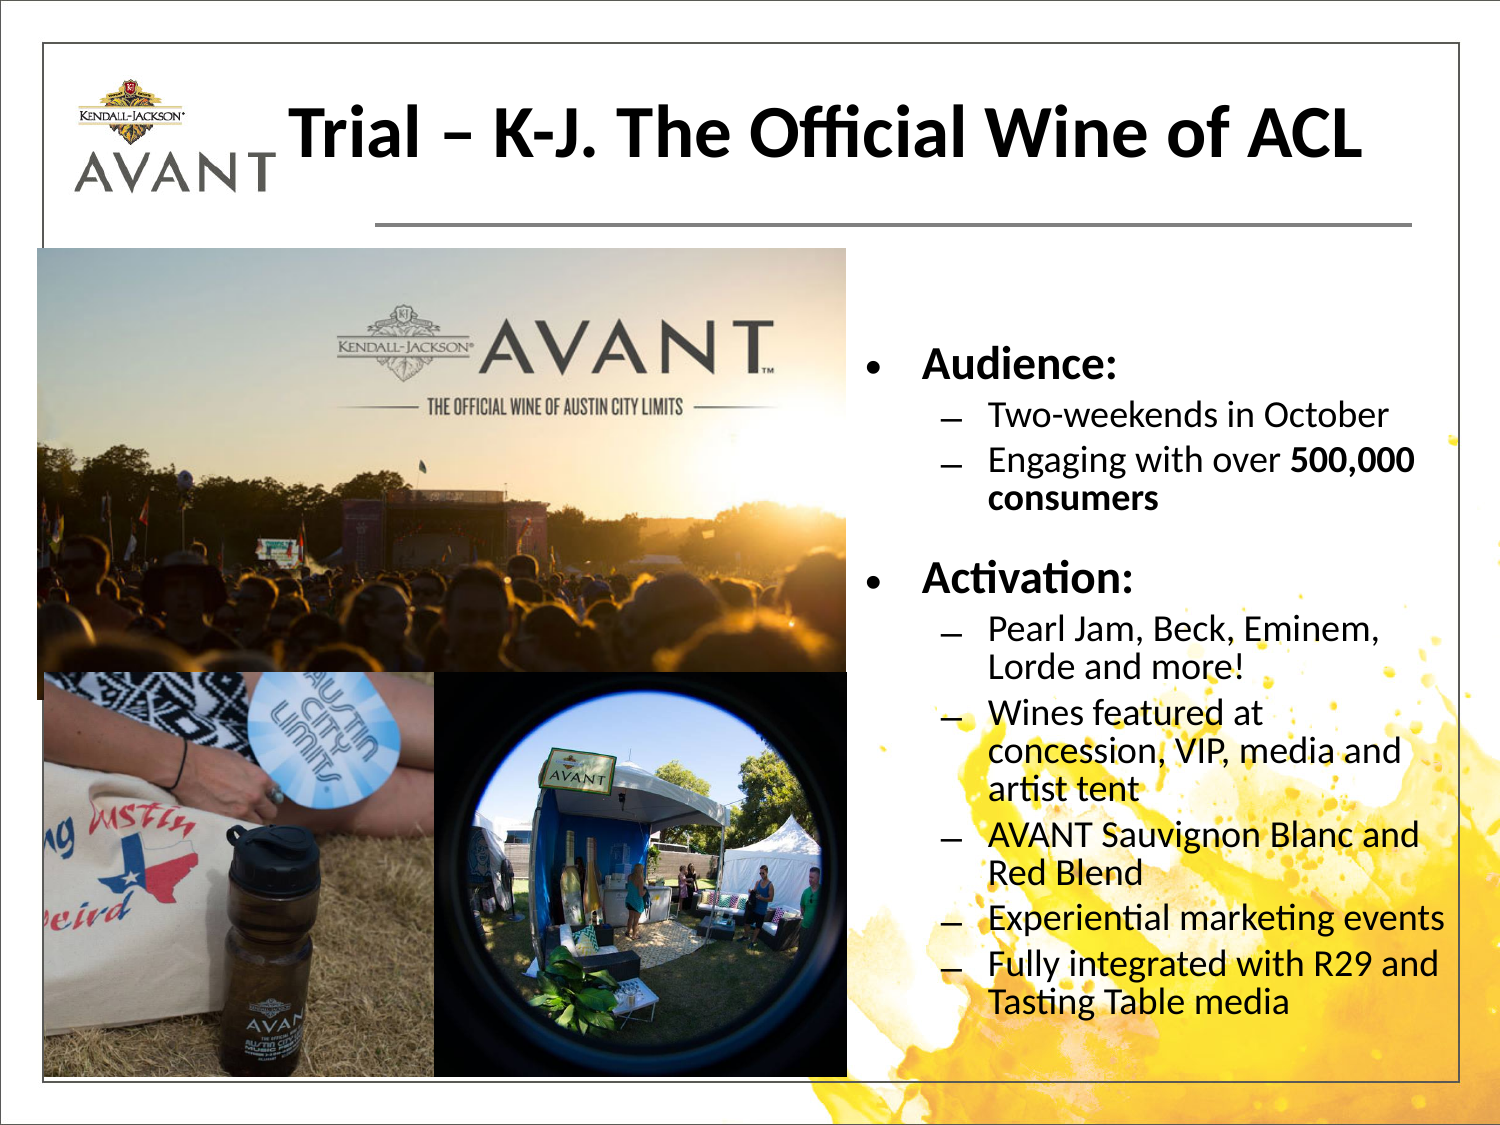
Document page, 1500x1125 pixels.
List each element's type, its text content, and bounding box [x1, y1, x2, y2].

title Trial – K-J. The Official Wine of ACL [190, 45, 1463, 233]
list Audience: Two-weekends in October Engaging with over 500,000 consumers Activation: Pearl Jam, Beck, Eminem, Lorde and more! Wines featured at concession, VIP, media and artist tent AVANT Sauvignon Blanc and Red Blend Experiential marketing events Fully integrated with R29 and Tasting Table media [850, 290, 1463, 1077]
picture [0, 0, 1500, 1125]
